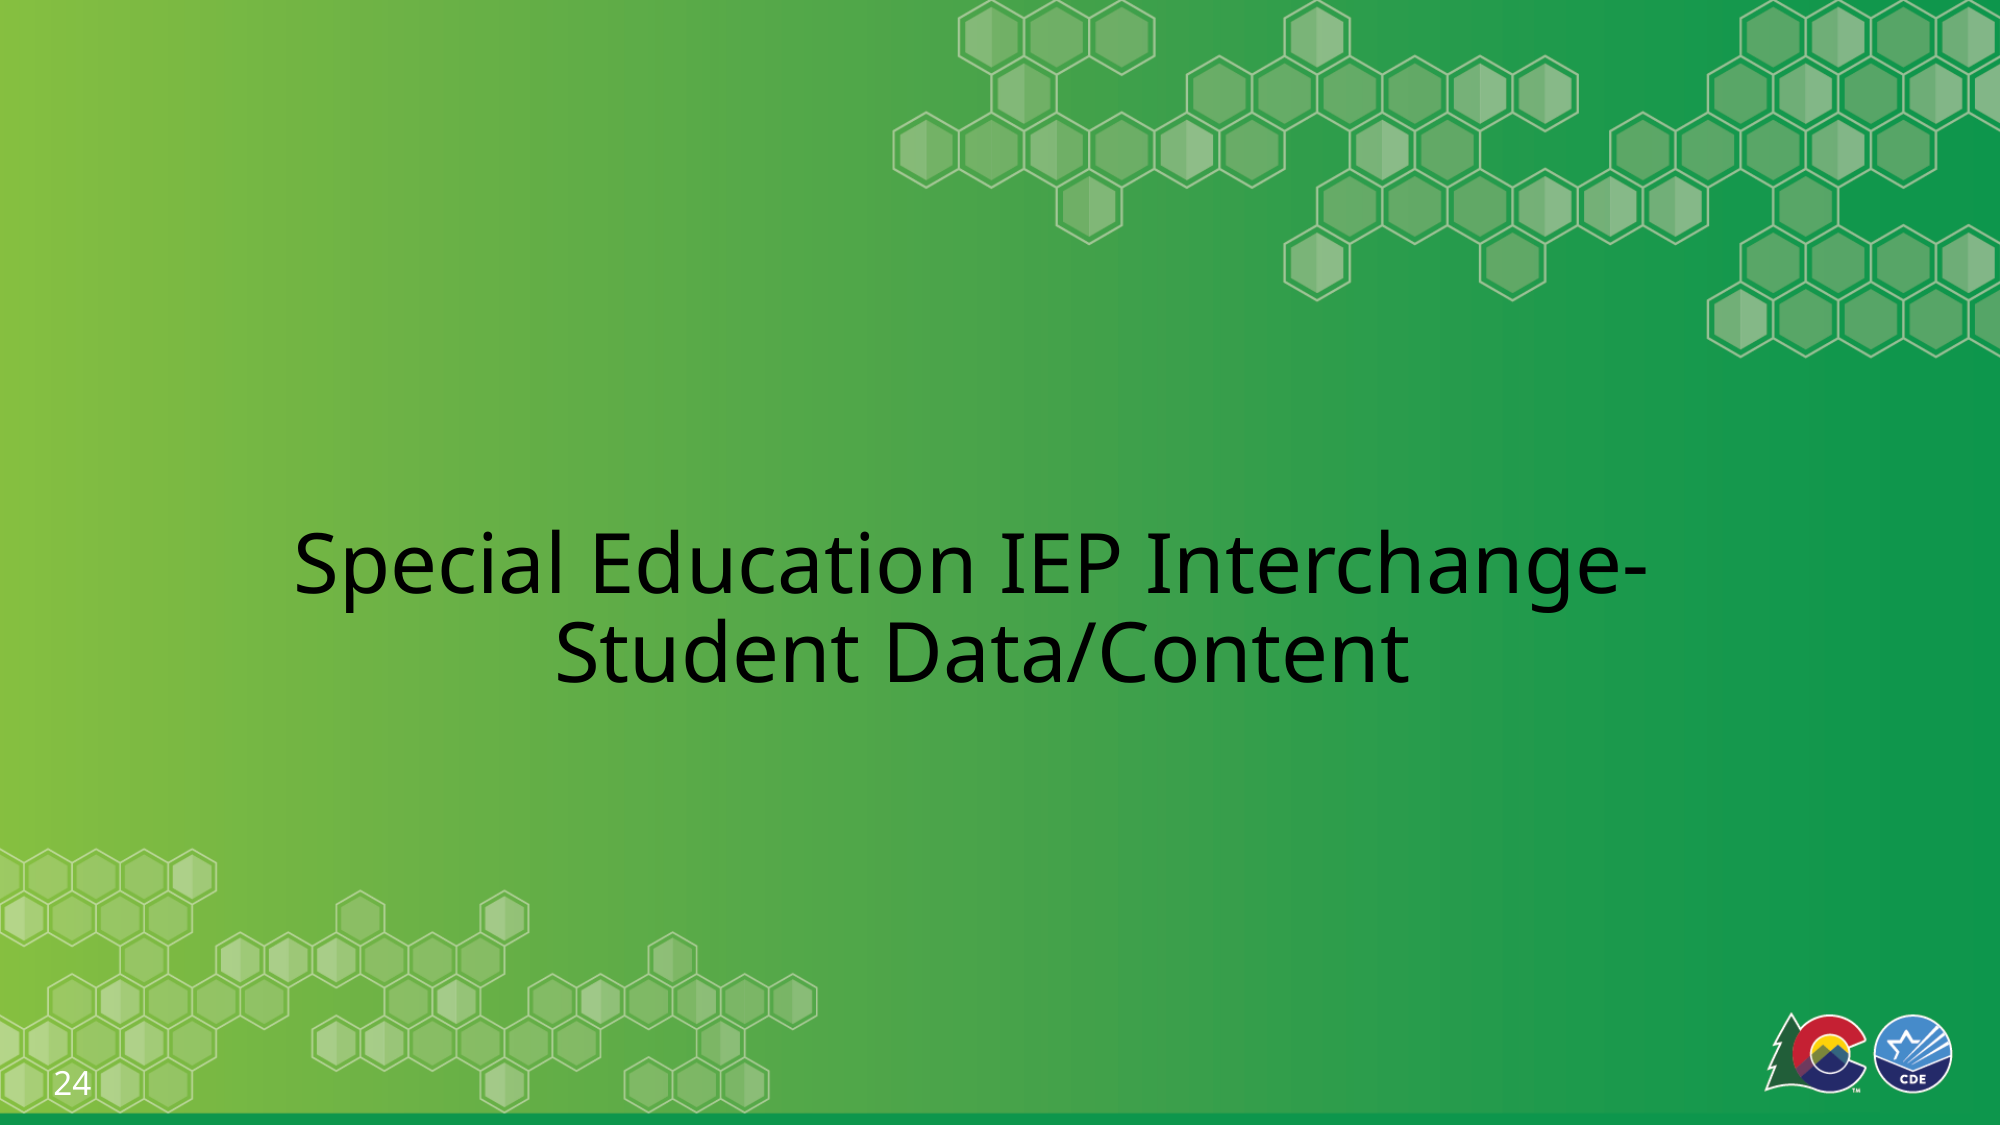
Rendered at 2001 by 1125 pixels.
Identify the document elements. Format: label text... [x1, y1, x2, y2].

slide_number 24 [38, 1054, 489, 1115]
title Special Education IEP Interchange- Student Data/Content [0, 423, 1966, 810]
picture [0, 0, 2000, 1125]
